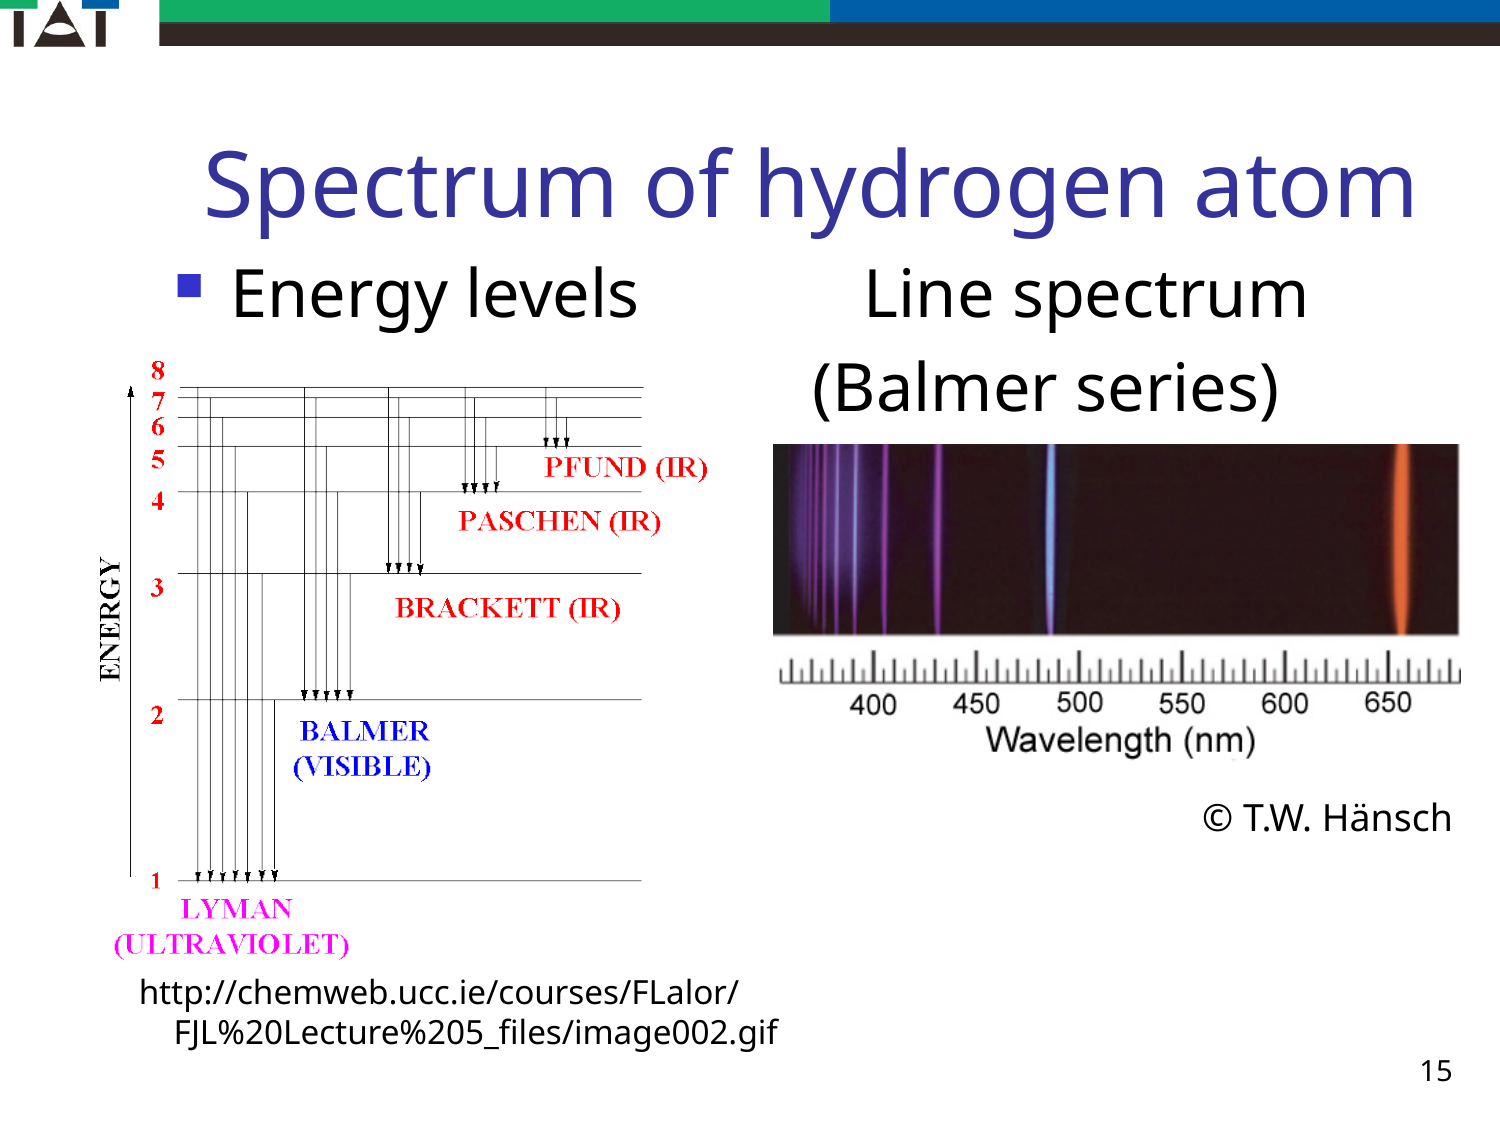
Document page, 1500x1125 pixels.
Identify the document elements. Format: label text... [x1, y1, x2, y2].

picture [159, 0, 1500, 46]
picture [0, 0, 119, 47]
title Spectrum of hydrogen atom [188, 136, 1468, 243]
picture [100, 361, 707, 960]
text_box http://chemweb.ucc.ie/courses/FLalor/ FJL%20Lecture%205_files/image002.gif [123, 964, 794, 1059]
text_box © T.W. Hänsch [1187, 786, 1469, 847]
list Energy levels Line spectrum (Balmer series) [159, 243, 1471, 971]
slide_number 15 [1154, 1023, 1468, 1100]
picture [773, 444, 1461, 764]
